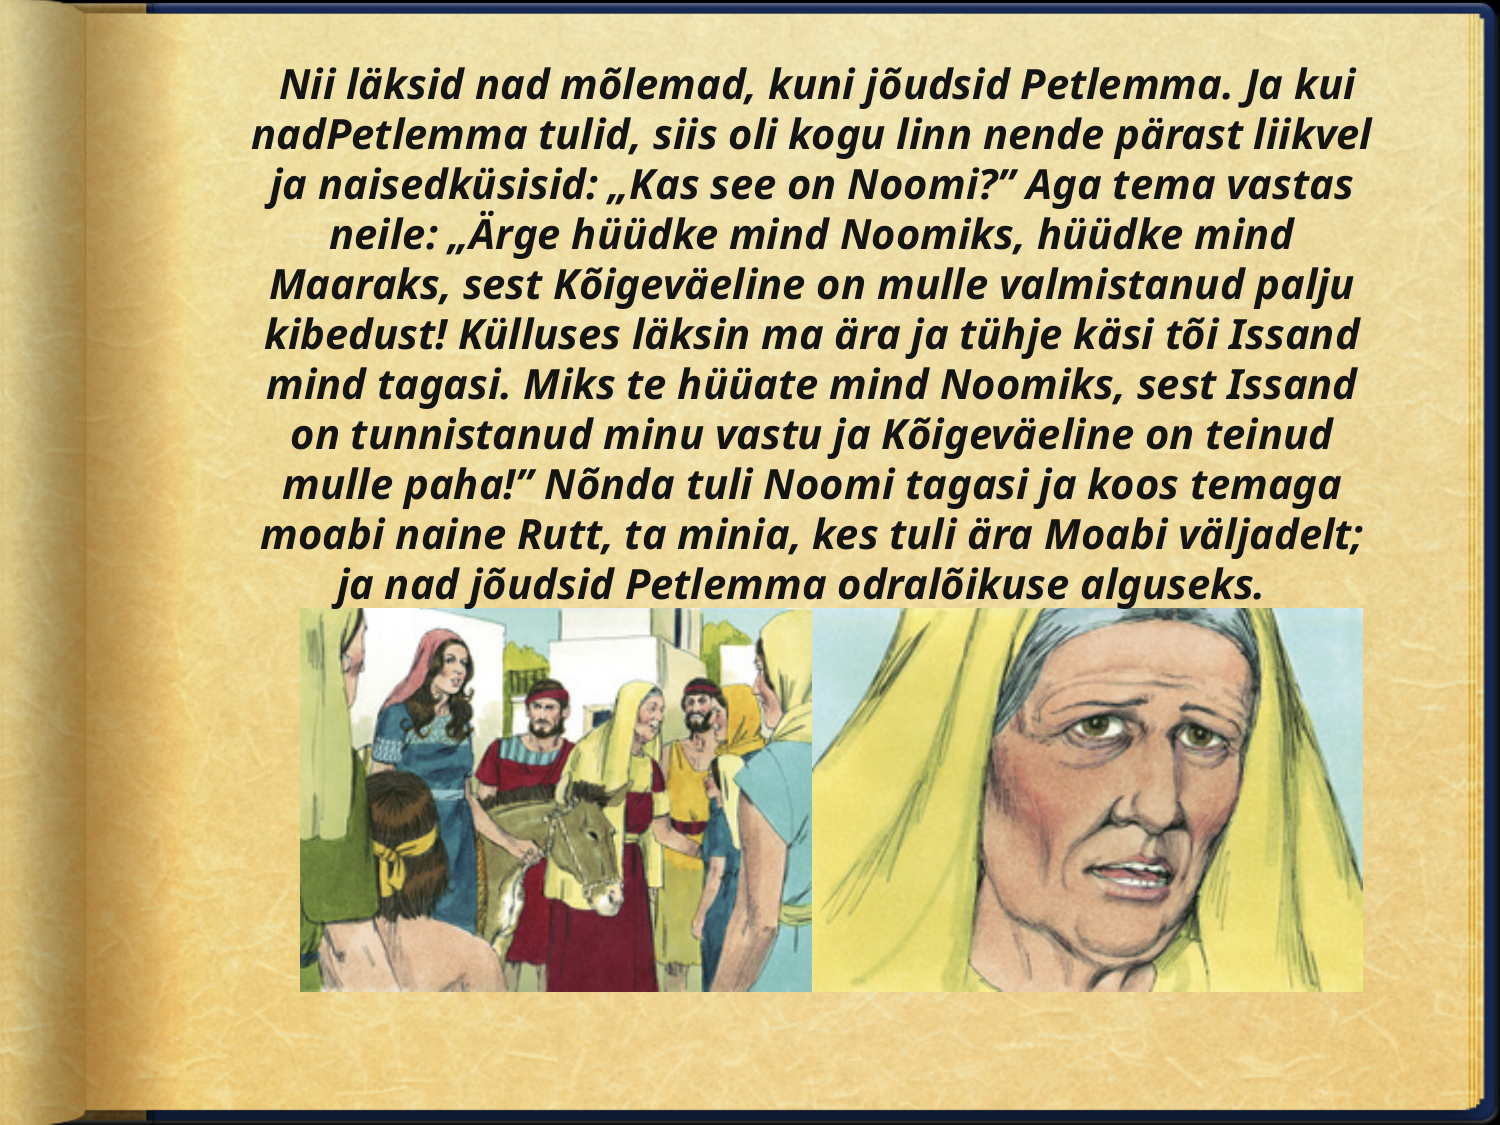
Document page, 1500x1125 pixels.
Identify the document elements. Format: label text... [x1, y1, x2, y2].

picture [0, 0, 1500, 1125]
text_box Nii läksid nad mõlemad, kuni jõudsid Petlemma. Ja kui nad Petlemma tulid, siis oli kogu linn nende pärast liikvel ja naised küsisid: „Kas see on Noomi?” Aga tema vastas neile: „Ärge hüüdke mind Noomiks, hüüdke mind Maaraks, sest Kõigeväeline on mulle valmistanud palju kibedust! Külluses läksin ma ära ja tühje käsi tõi Issand mind tagasi. Miks te hüüate mind Noomiks, sest Issand on tunnistanud minu vastu ja Kõigeväeline on teinud mulle paha!” Nõnda tuli Noomi tagasi ja koos temaga moabi naine Rutt, ta minia, kes tuli ära Moabi väljadelt; ja nad jõudsid Petlemma odralõikuse alguseks. [225, 50, 1400, 615]
